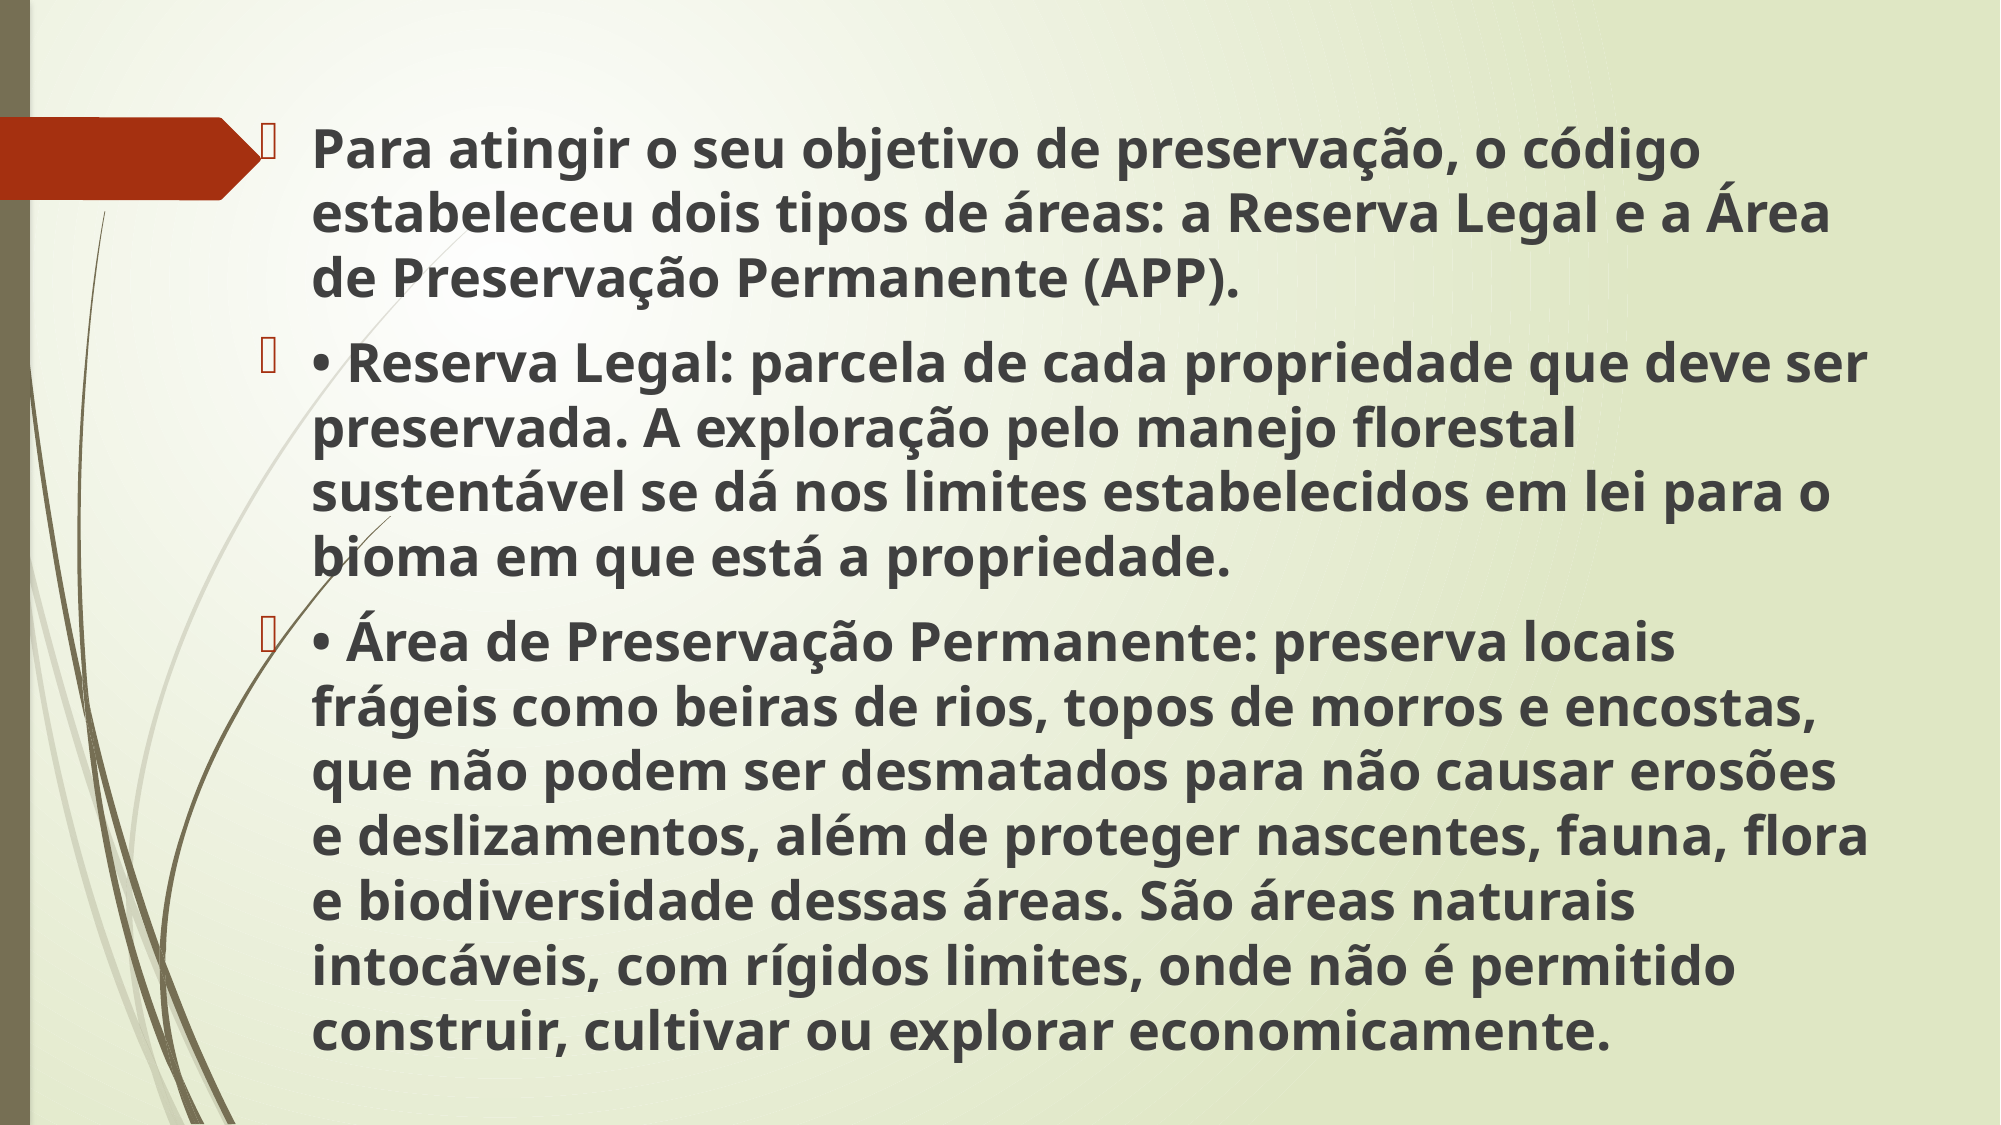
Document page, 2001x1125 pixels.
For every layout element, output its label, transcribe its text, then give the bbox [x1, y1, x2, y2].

list Para atingir o seu objetivo de preservação, o código estabeleceu dois tipos de áreas: a Reserva Legal e a Área de Preservação Permanente (APP). • Reserva Legal: parcela de cada propriedade que deve ser preservada. A exploração pelo manejo florestal sustentável se dá nos limites estabelecidos em lei para o bioma em que está a propriedade. • Área de Preservação Permanente: preserva locais frágeis como beiras de rios, topos de morros e encostas, que não podem ser desmatados para não causar erosões e deslizamentos, além de proteger nascentes, fauna, flora e biodiversidade dessas áreas. São áreas naturais intocáveis, com rígidos limites, onde não é permitido construir, cultivar ou explorar economicamente. [244, 106, 1888, 1125]
